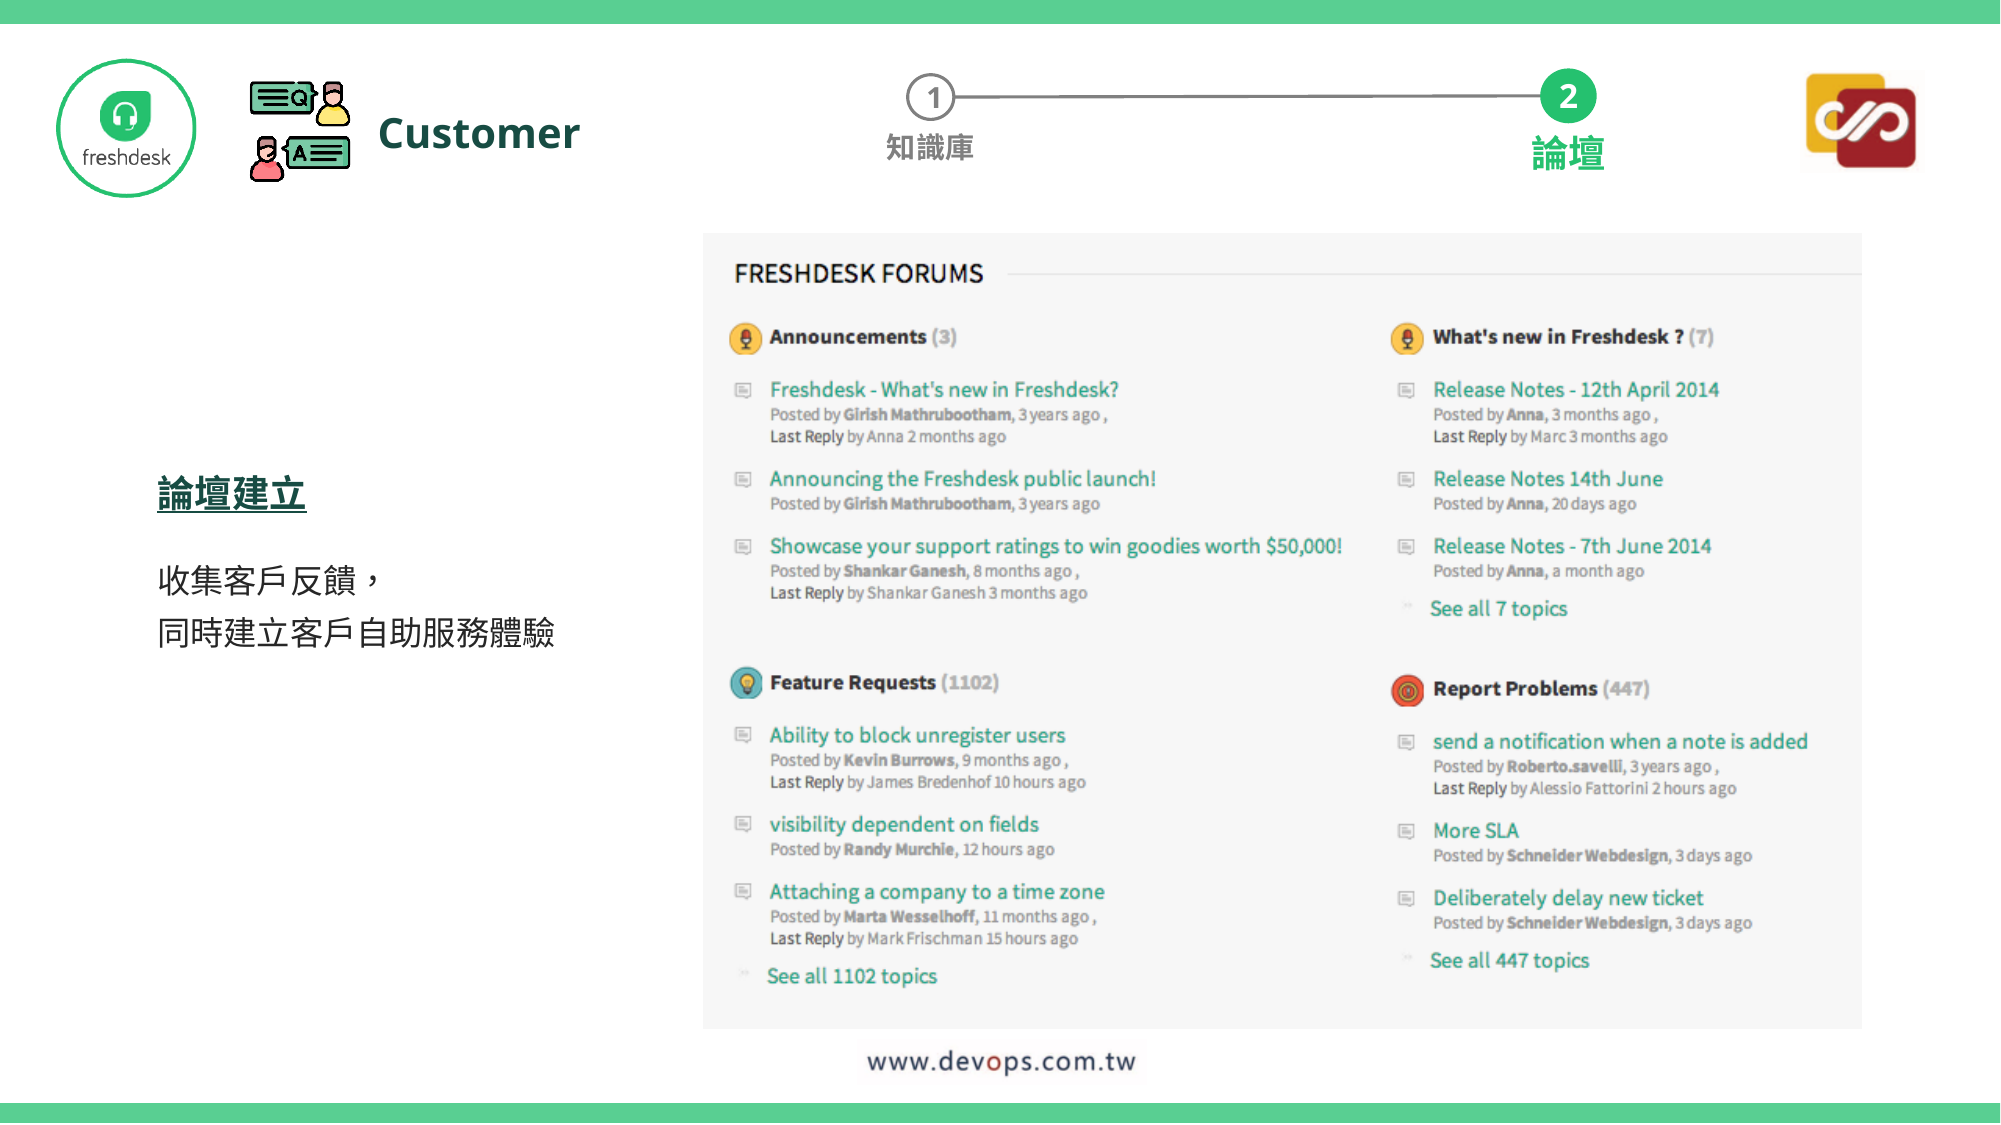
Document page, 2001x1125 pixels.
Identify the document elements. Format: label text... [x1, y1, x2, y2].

text_box 論壇建立 收集客戶反饋， 同時建立客戶自助服務體驗 [142, 462, 703, 660]
picture [703, 233, 1862, 1029]
picture [1800, 70, 1925, 173]
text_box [798, 68, 1668, 184]
picture [56, 58, 197, 198]
picture [857, 1039, 1147, 1085]
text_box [232, 63, 710, 198]
